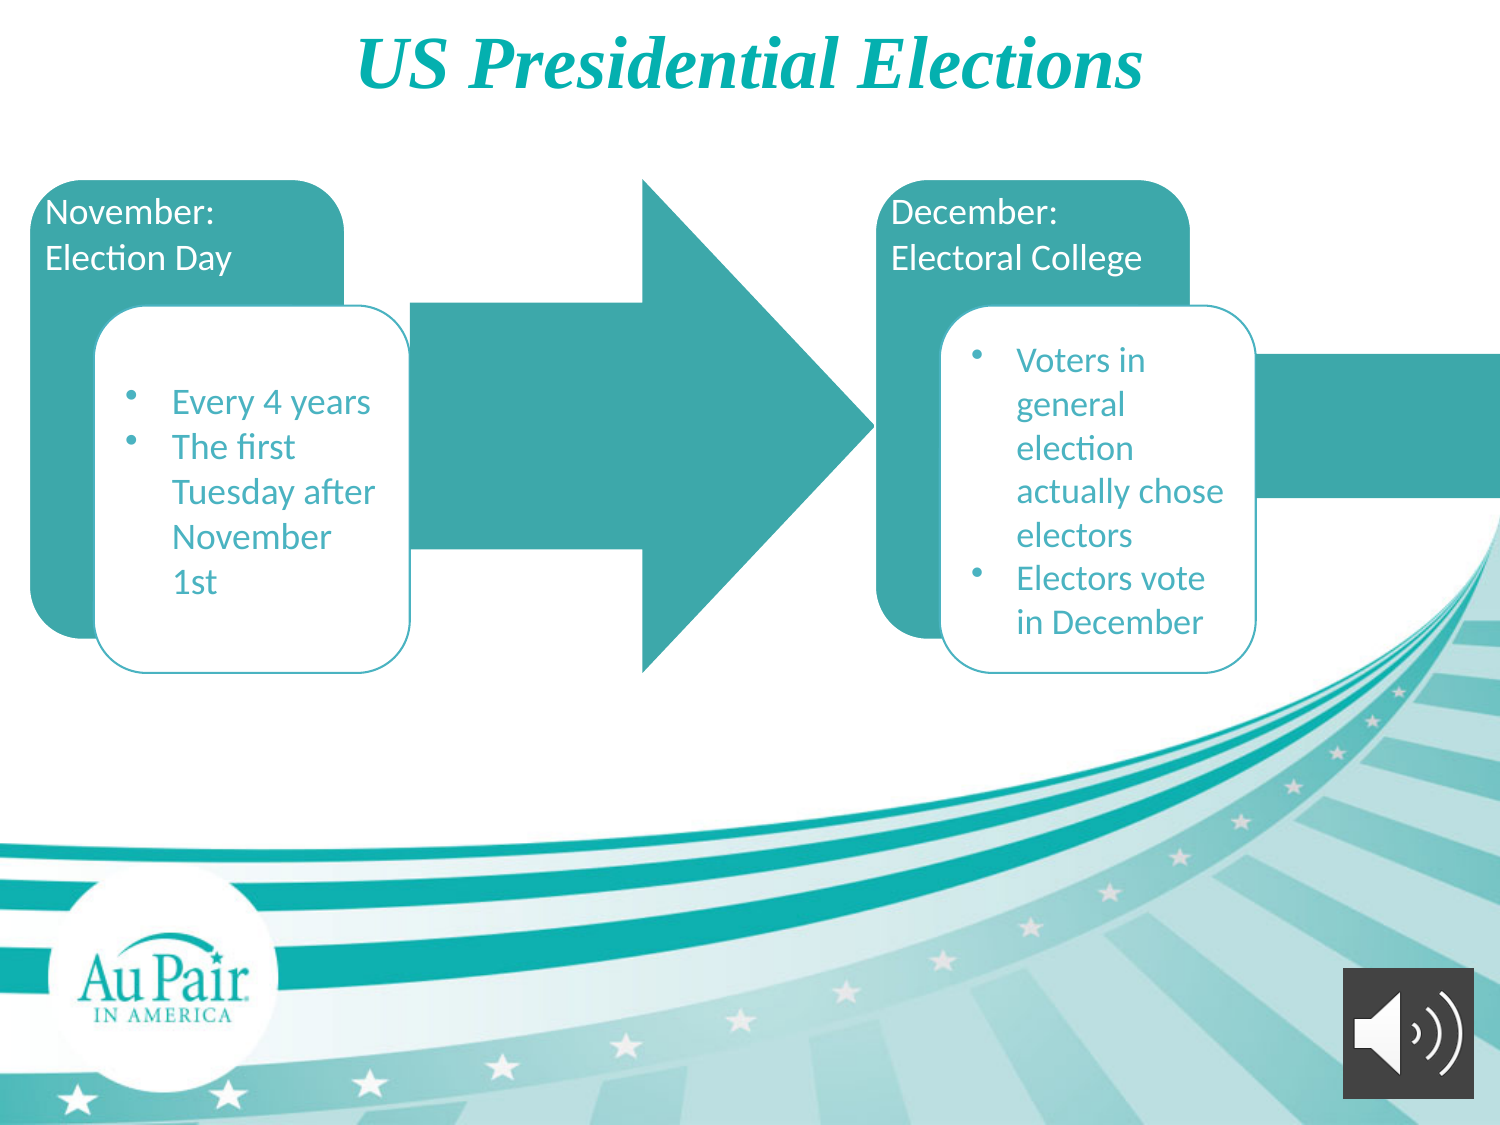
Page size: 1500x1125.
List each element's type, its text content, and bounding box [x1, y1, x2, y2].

picture [0, 0, 1500, 1125]
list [29, 179, 1425, 673]
title US Presidential Elections [103, 0, 1397, 153]
